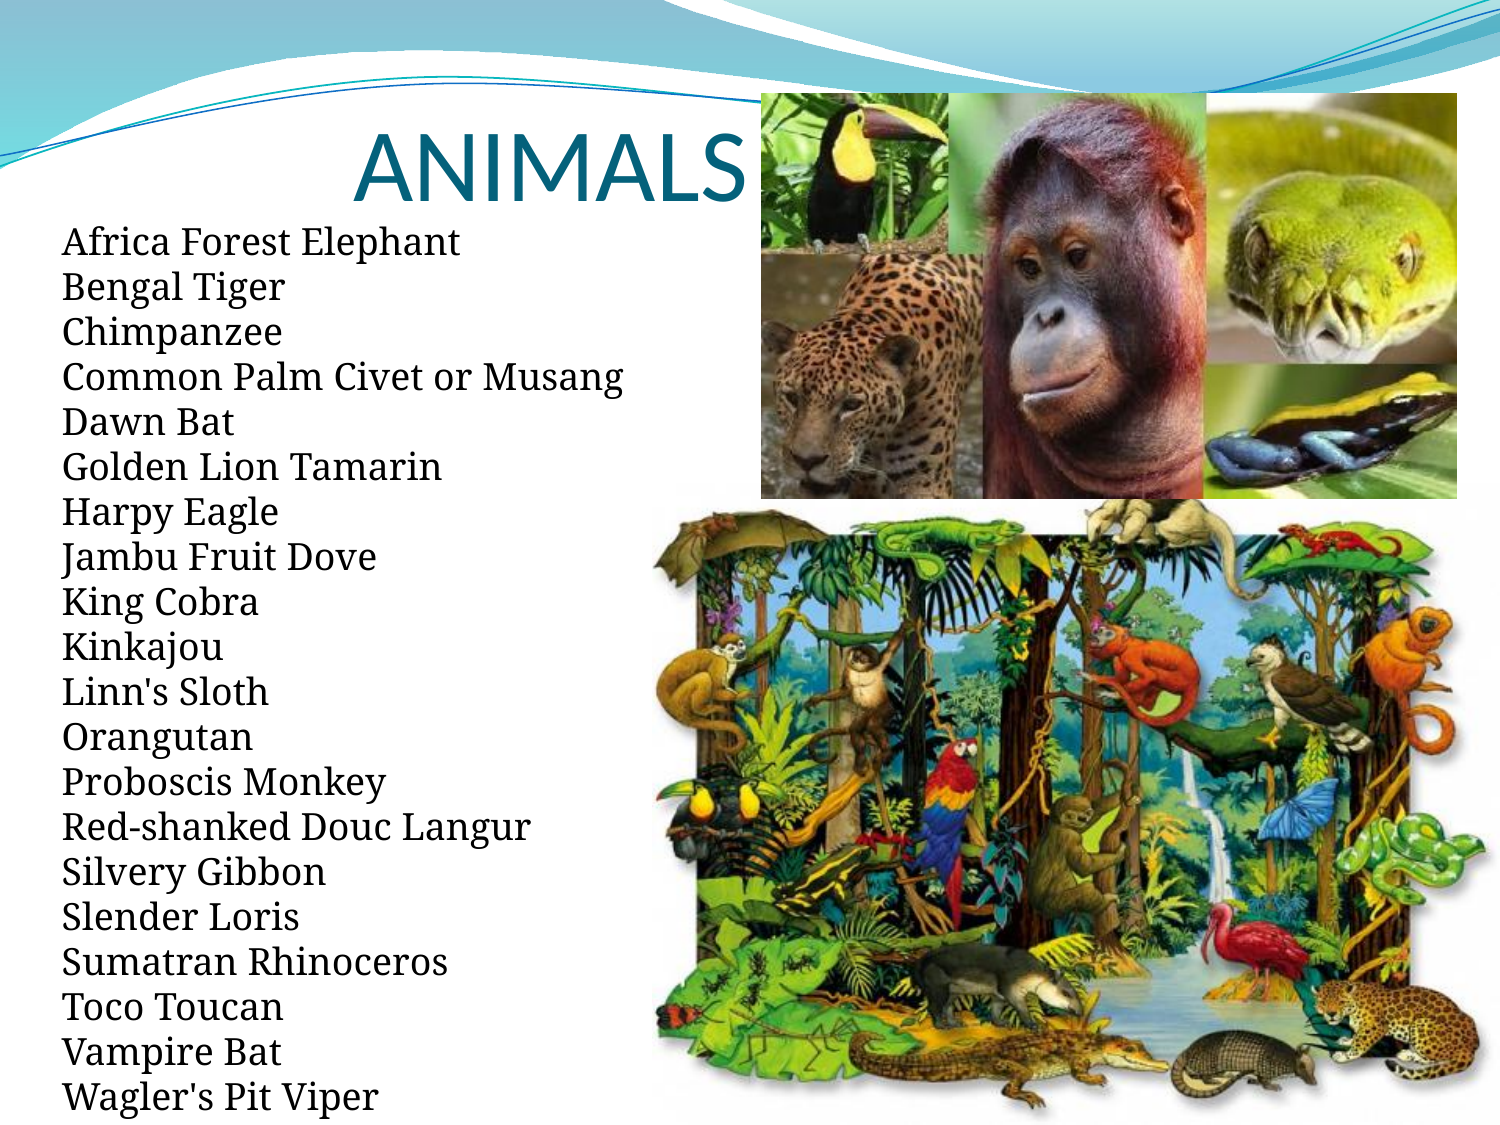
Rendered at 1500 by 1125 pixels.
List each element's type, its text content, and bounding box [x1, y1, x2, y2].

title ANIMALS [269, 117, 754, 223]
text_box Africa Forest Elephant Bengal Tiger Chimpanzee Common Palm Civet or Musang Dawn Bat Golden Lion Tamarin Harpy Eagle Jambu Fruit Dove King Cobra Kinkajou Linn's Sloth Orangutan Proboscis Monkey Red-shanked Douc Langur Silvery Gibbon Slender Loris Sumatran Rhinoceros Toco Toucan Vampire Bat Wagler's Pit Viper [46, 210, 645, 1125]
picture [761, 93, 1458, 499]
picture [652, 483, 1500, 1125]
